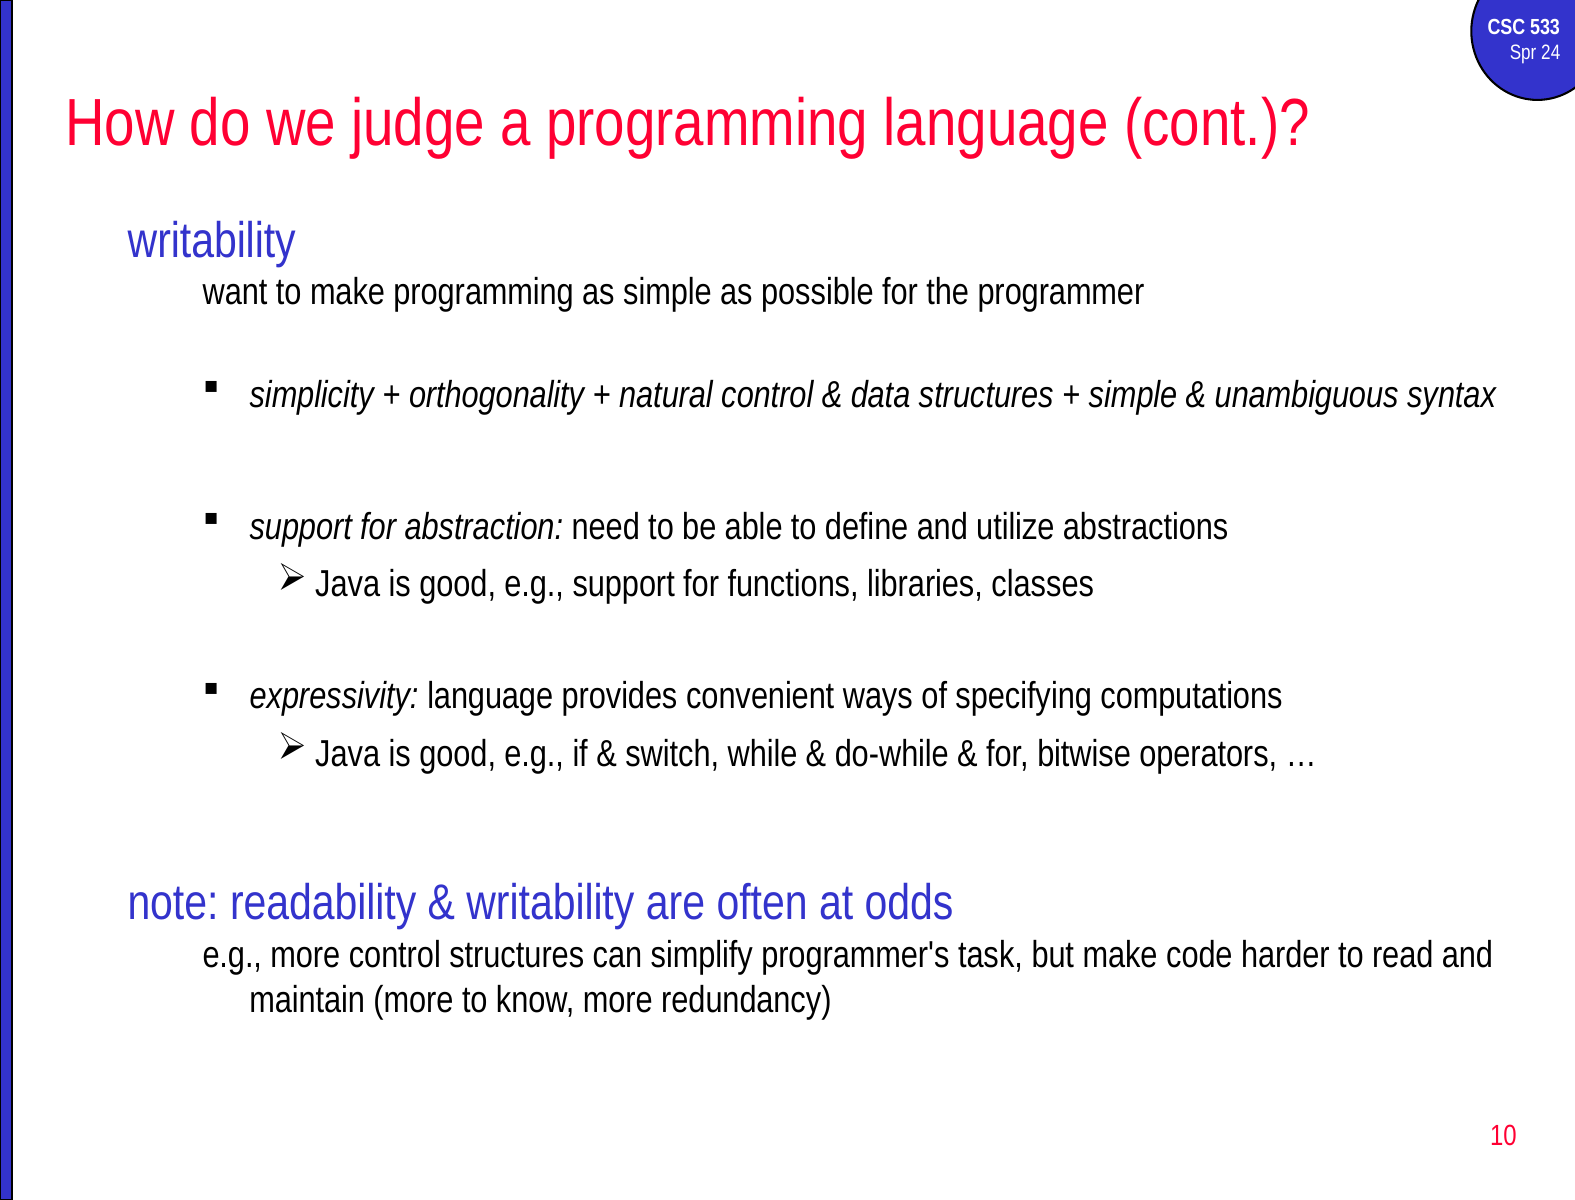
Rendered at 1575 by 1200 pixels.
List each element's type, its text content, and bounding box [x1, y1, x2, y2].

slide_number 10 [1203, 1092, 1532, 1174]
list writability want to make programming as simple as possible for the programmer simplicity + orthogonality + natural control & data structures + simple & unambiguous syntax support for abstraction: need to be able to define and utilize abstractions Java is good, e.g., support for functions, libraries, classes expressivity: language provides convenient ways of specifying computations Java is good, e.g., if & switch, while & do-while & for, bitwise operators, … [112, 187, 1541, 825]
text_box note: readability & writability are often at odds e.g., more control structures can simplify programmer's task, but make code harder to read and maintain (more to know, more redundancy) [112, 849, 1540, 1050]
title How do we judge a programming language (cont.)? [50, 62, 1538, 175]
